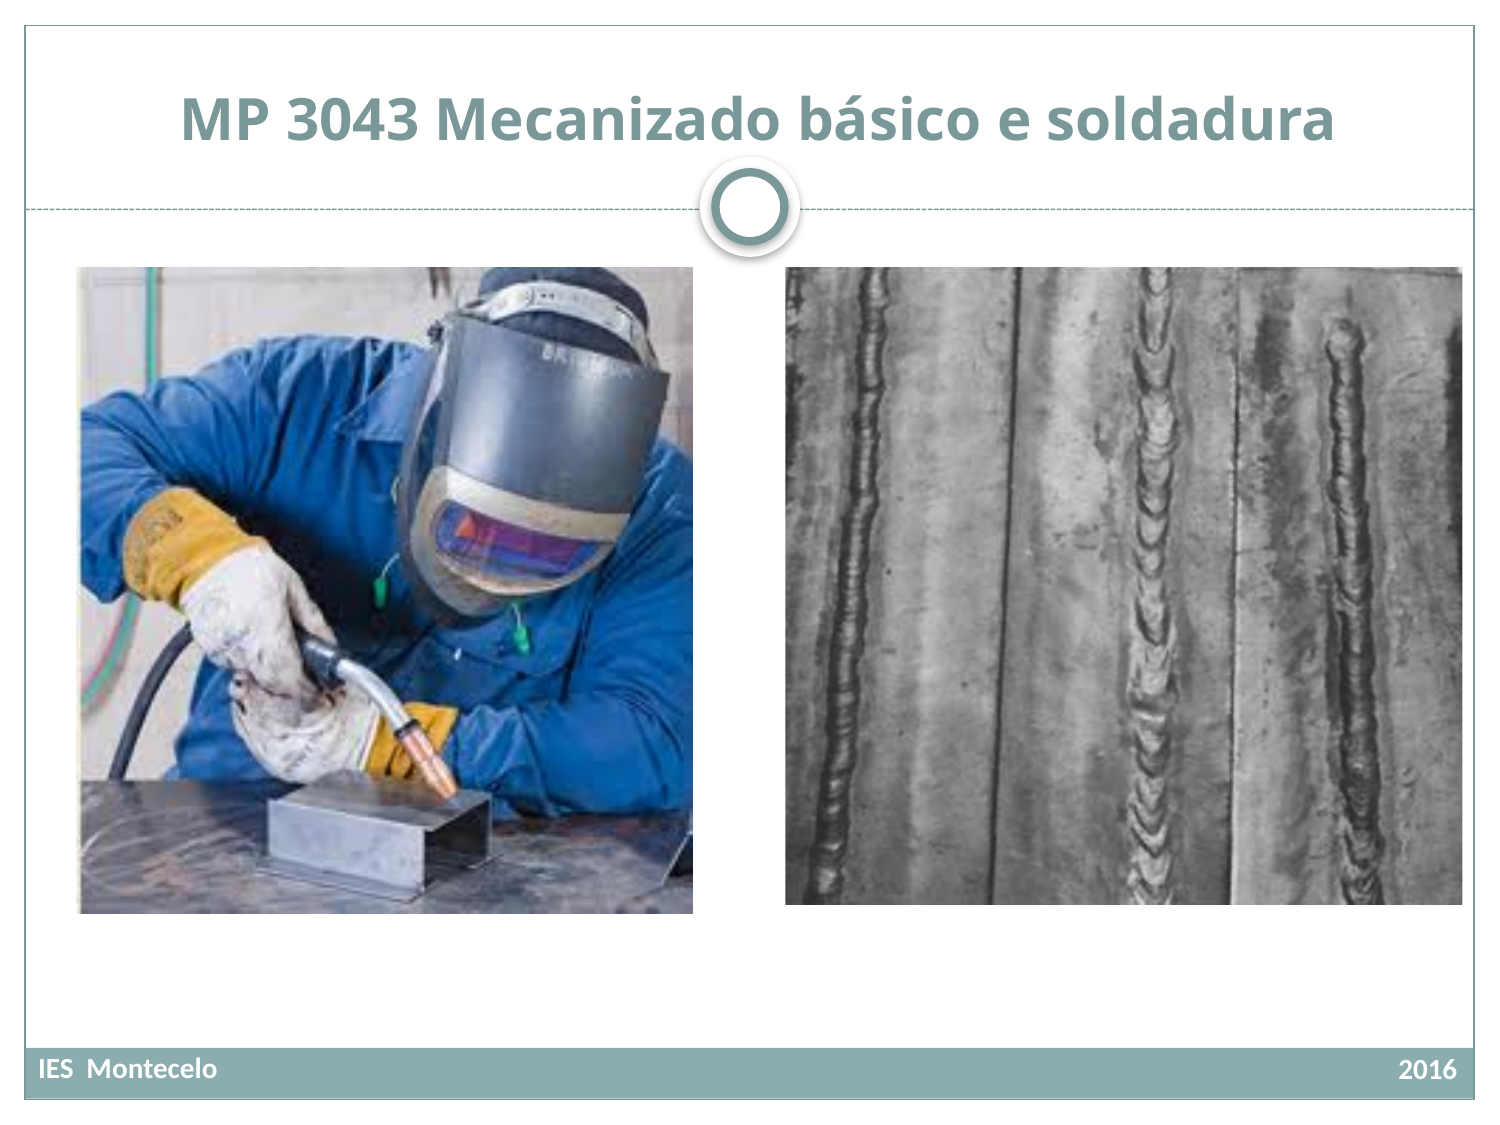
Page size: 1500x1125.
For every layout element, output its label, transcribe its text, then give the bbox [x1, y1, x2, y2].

footer IES Montecelo [23, 1041, 611, 1102]
picture [76, 266, 693, 915]
slide_number 2016 [972, 1042, 1473, 1103]
picture [785, 266, 1463, 906]
text_box MP 3043 Mecanizado básico e soldadura [58, 35, 1459, 160]
